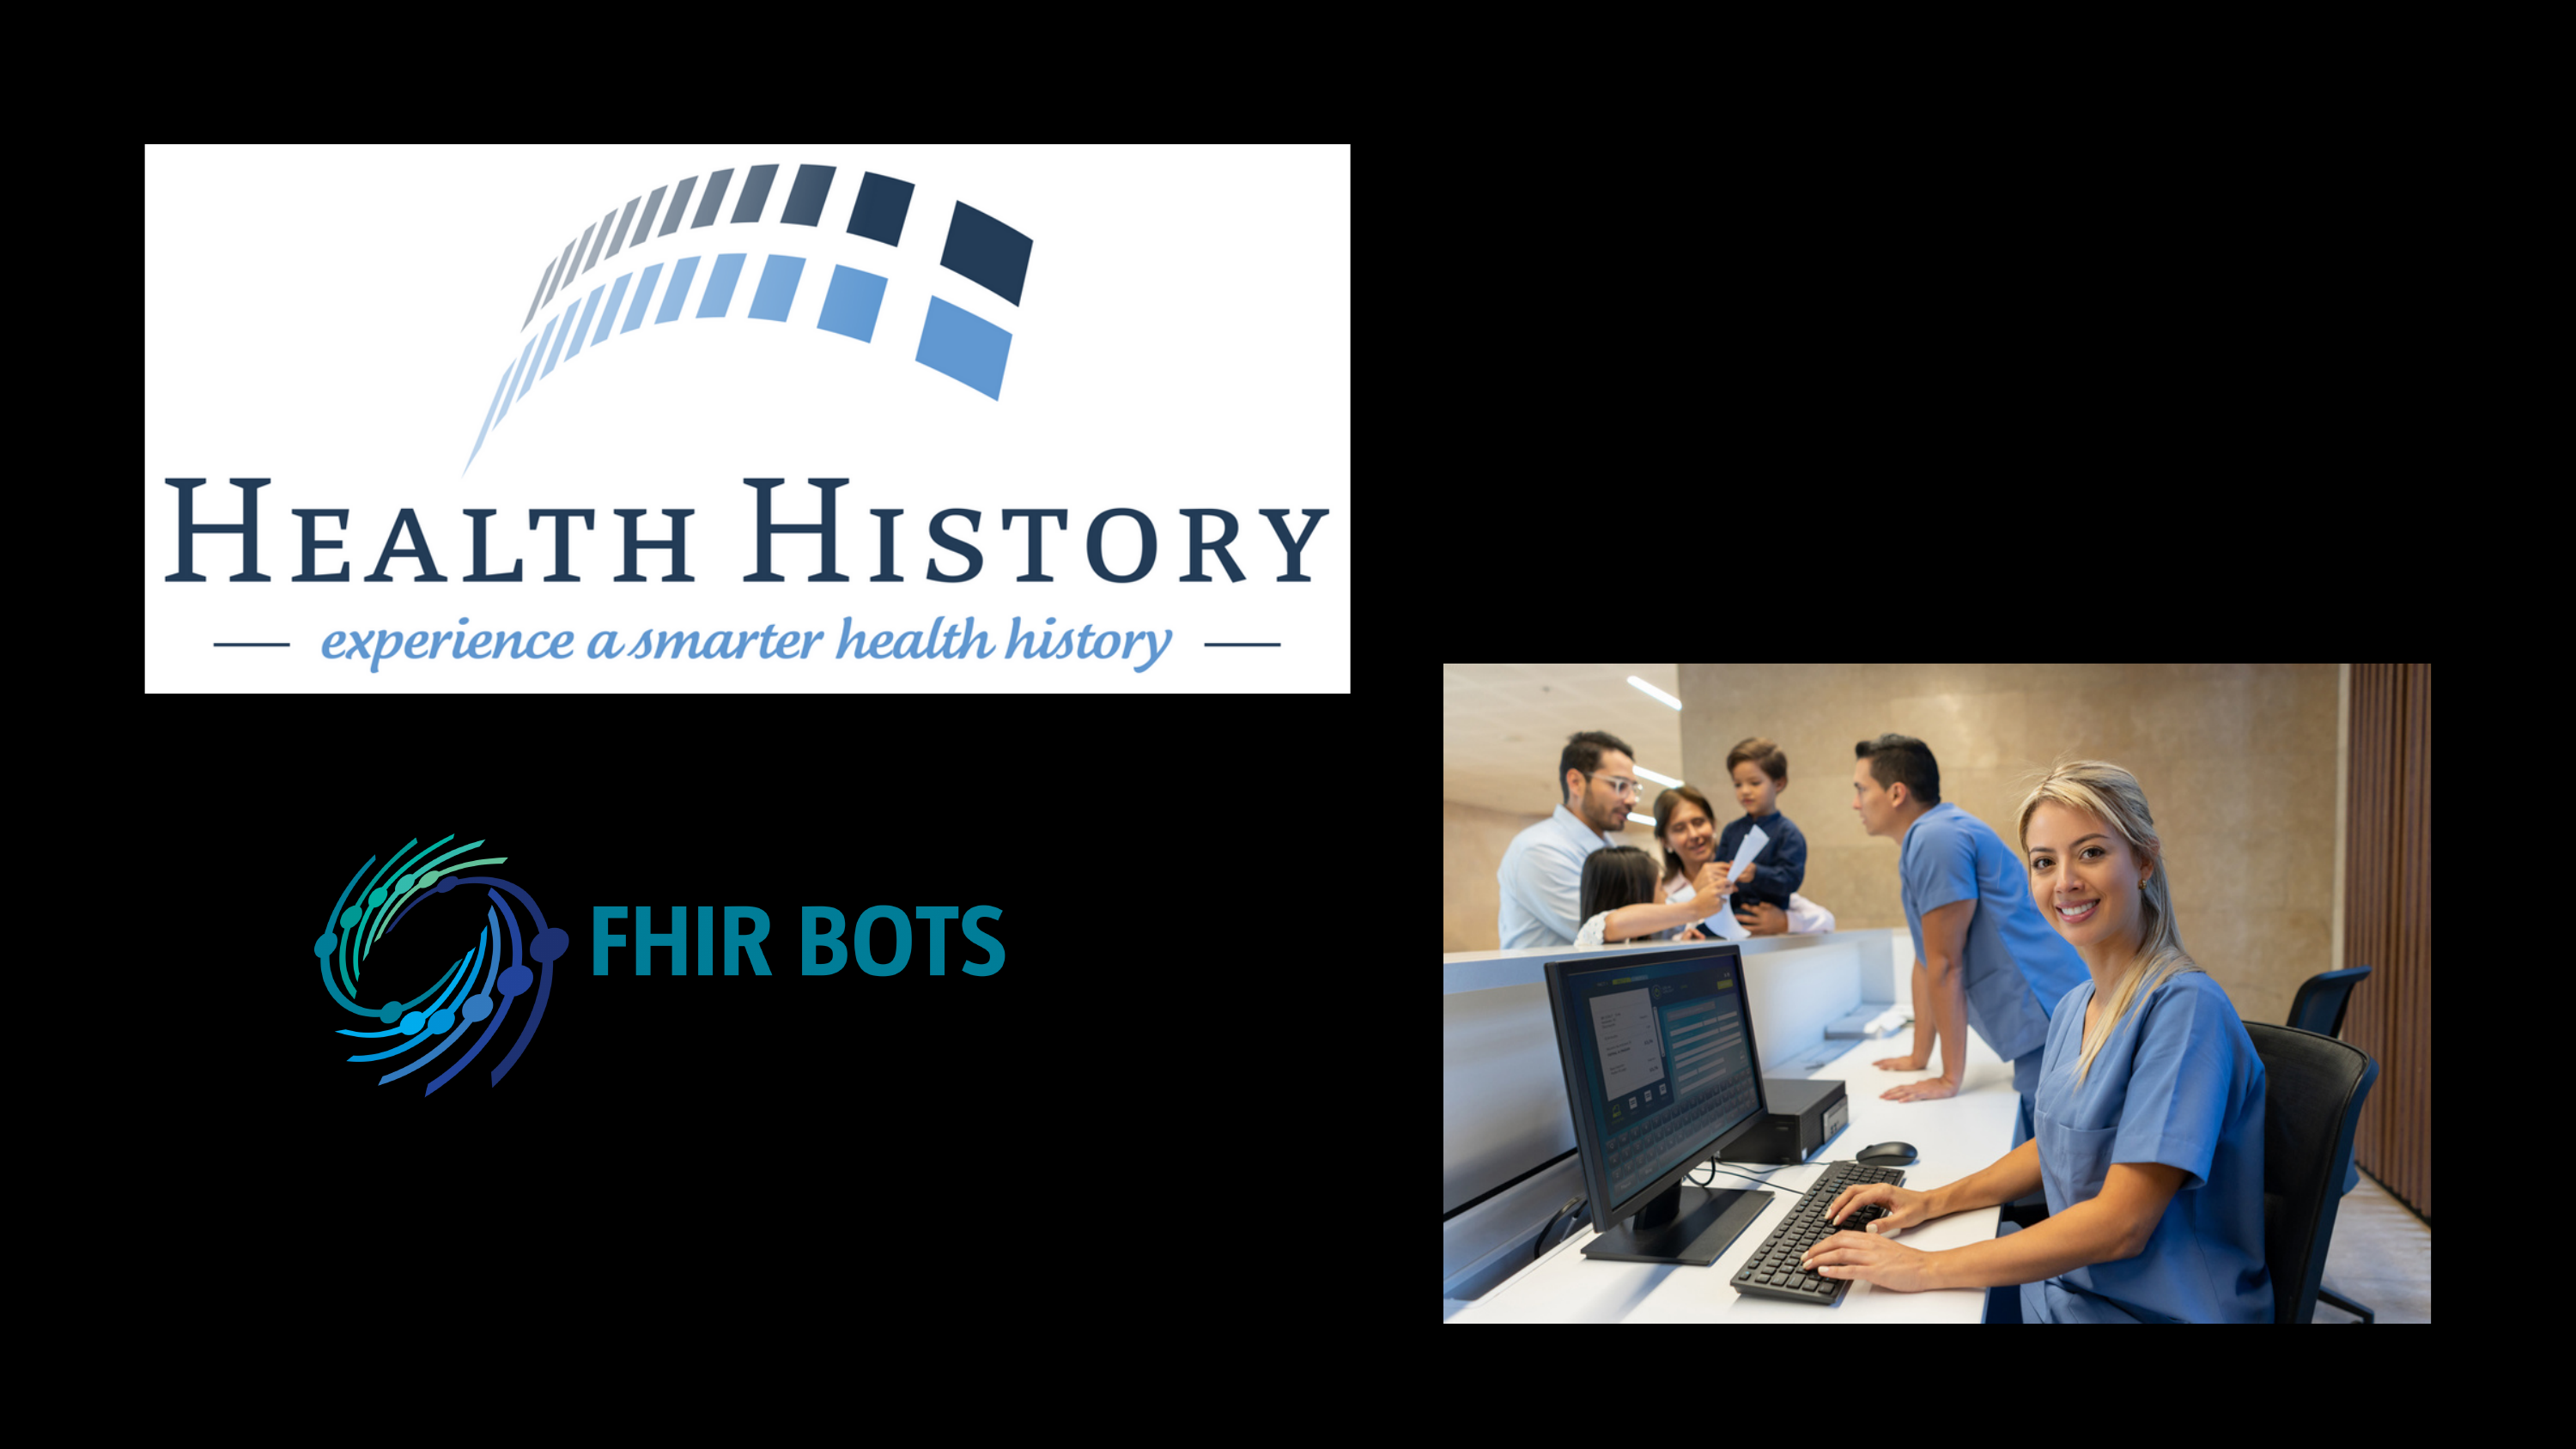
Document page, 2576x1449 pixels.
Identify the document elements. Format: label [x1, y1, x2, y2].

text_box [144, 144, 1351, 694]
text_box [1443, 664, 2432, 1324]
text_box [301, 820, 1018, 1111]
